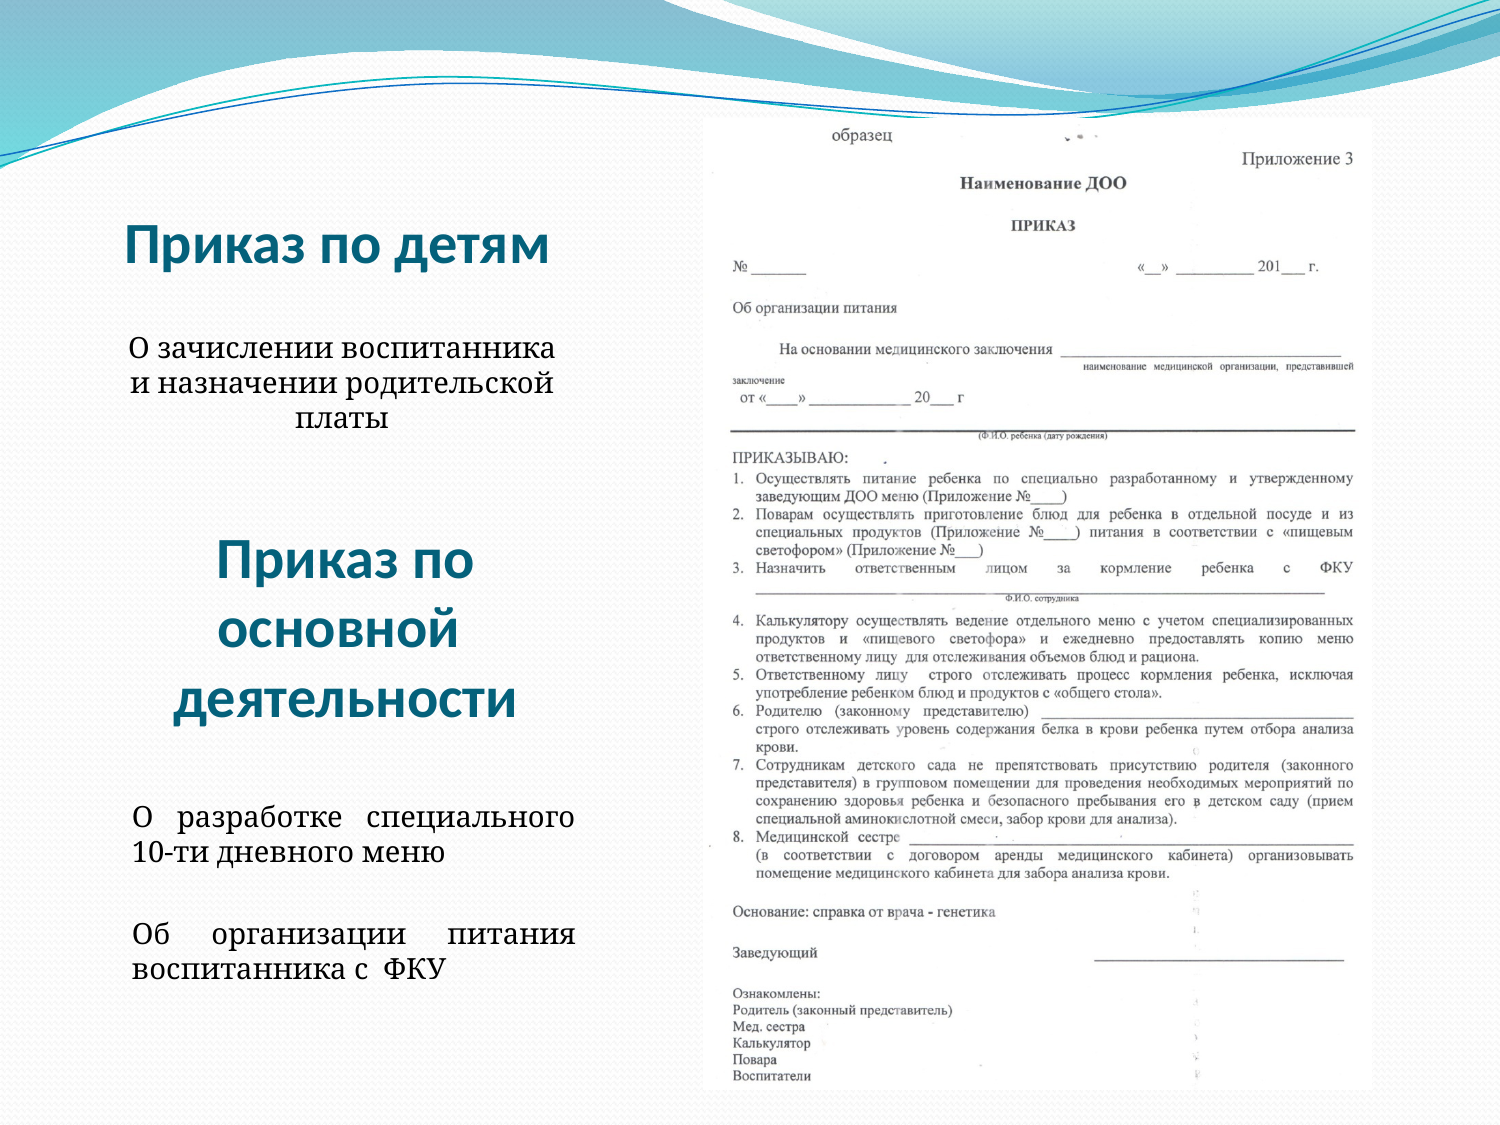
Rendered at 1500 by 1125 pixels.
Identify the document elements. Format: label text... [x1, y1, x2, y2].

list О зачислении воспитанника и назначении родительской платы [117, 281, 568, 429]
text_box О разработке специального 10-ти дневного меню Об организации питания воспитанника с ФКУ [128, 750, 579, 997]
text_box Приказ по основной деятельности [105, 538, 586, 730]
title Приказ по детям [112, 84, 563, 275]
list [703, 118, 1373, 1091]
